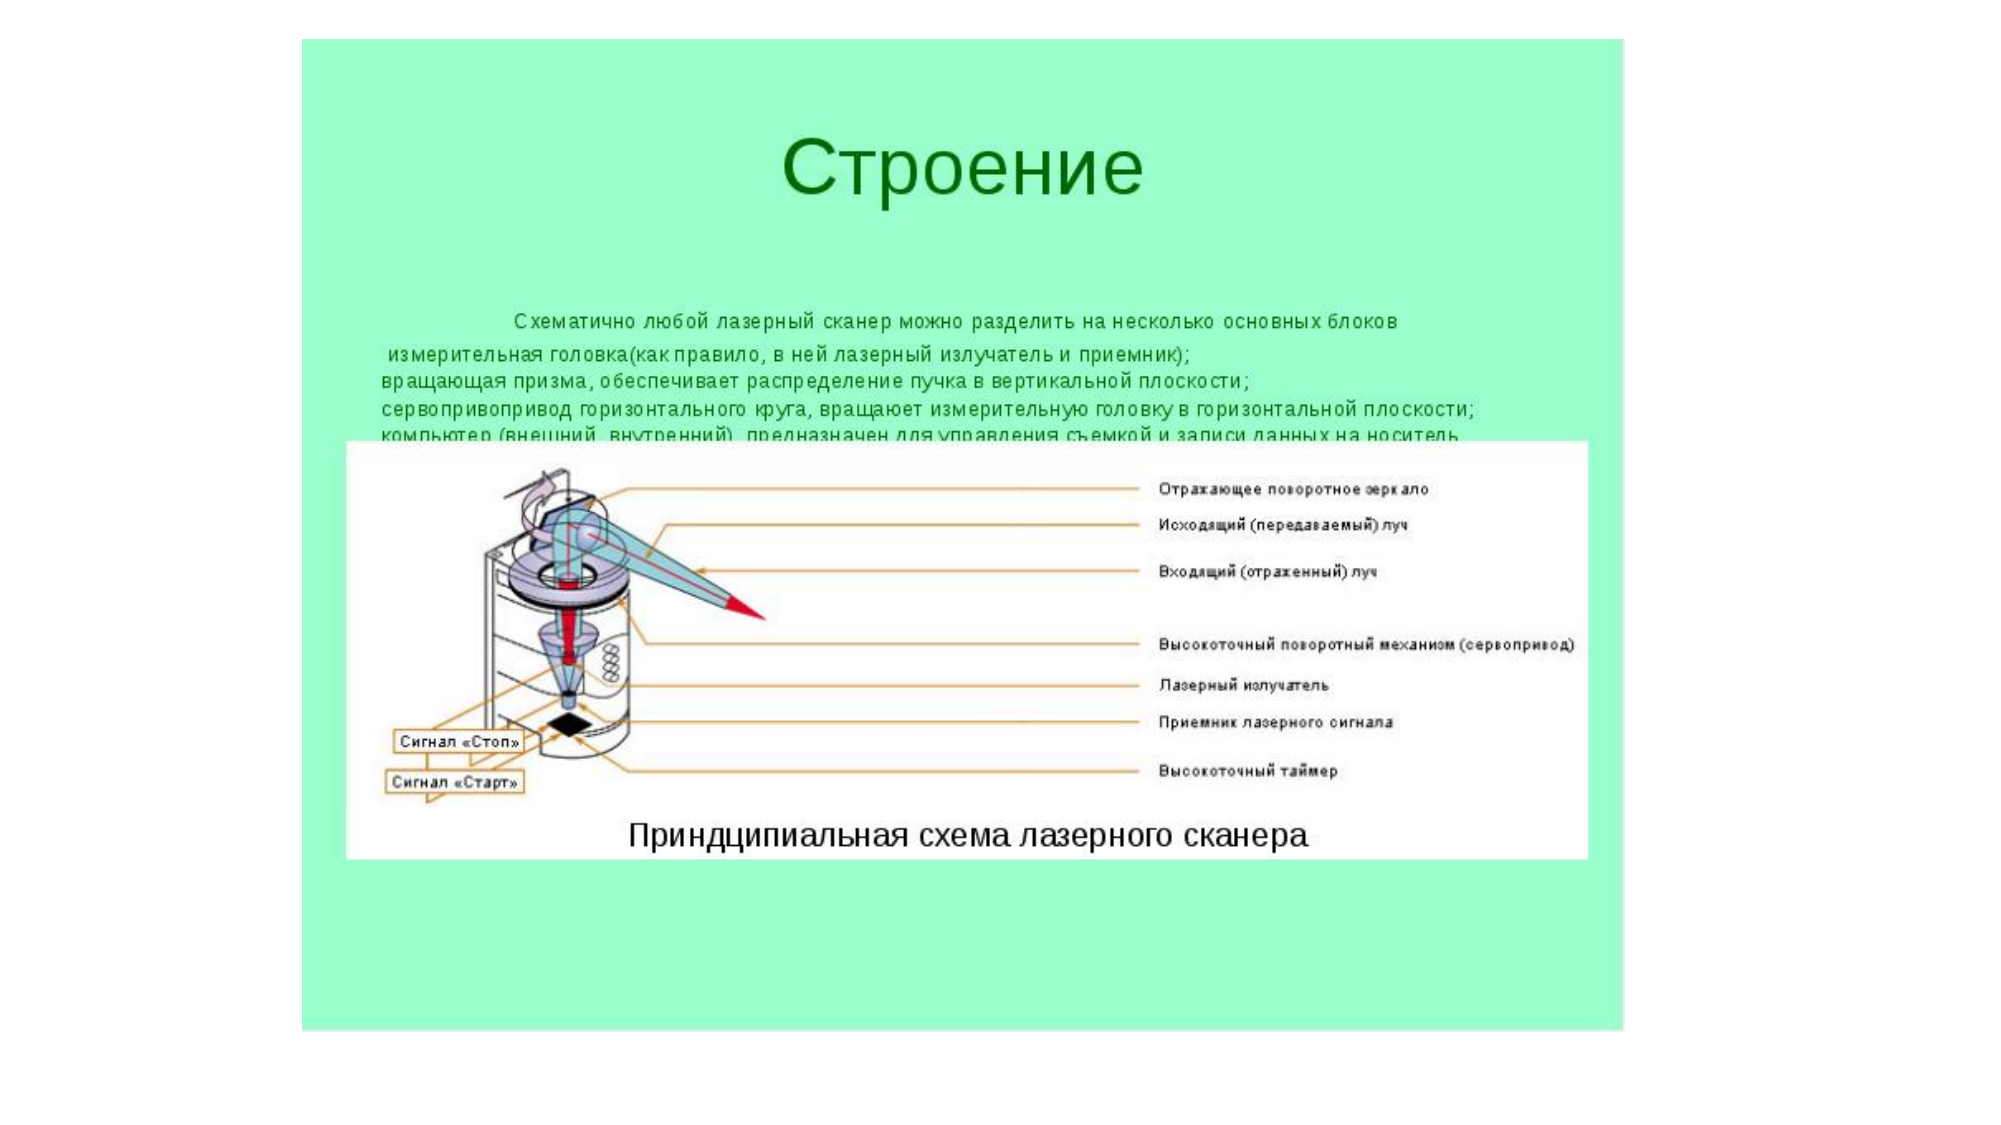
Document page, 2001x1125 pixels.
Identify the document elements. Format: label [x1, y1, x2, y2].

picture [302, 39, 1625, 1032]
